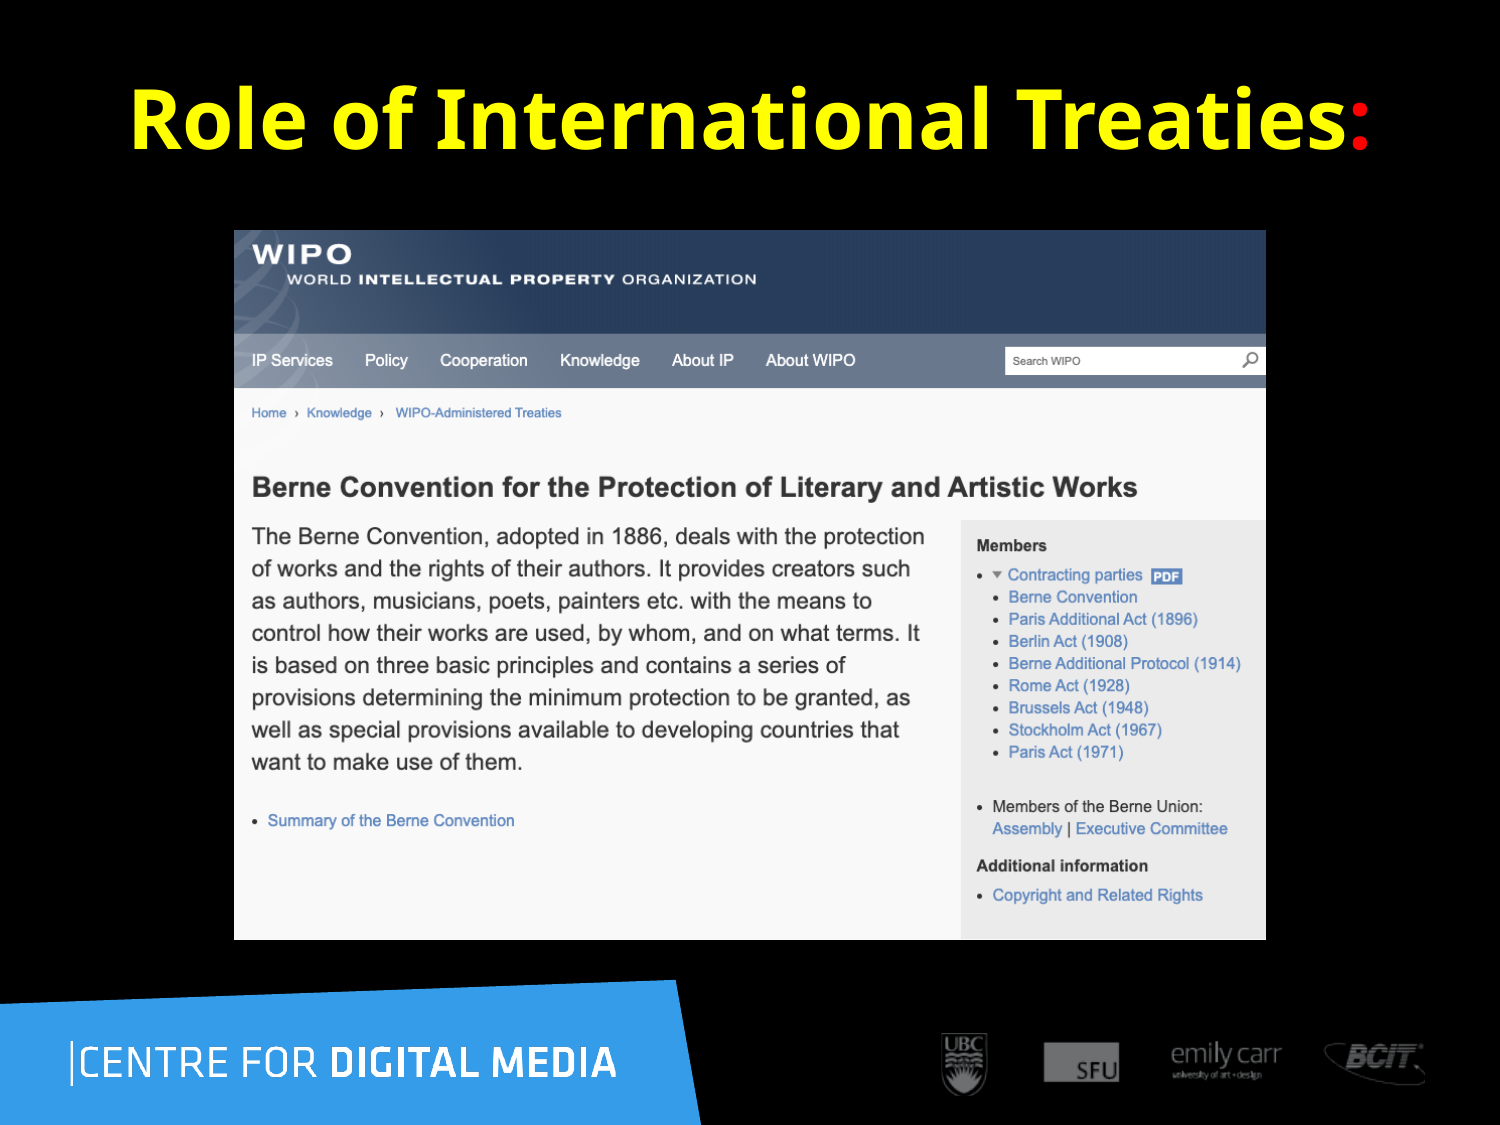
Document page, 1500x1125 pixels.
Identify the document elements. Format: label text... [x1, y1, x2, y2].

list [234, 230, 1266, 940]
title Role of International Treaties: [75, 33, 1425, 200]
